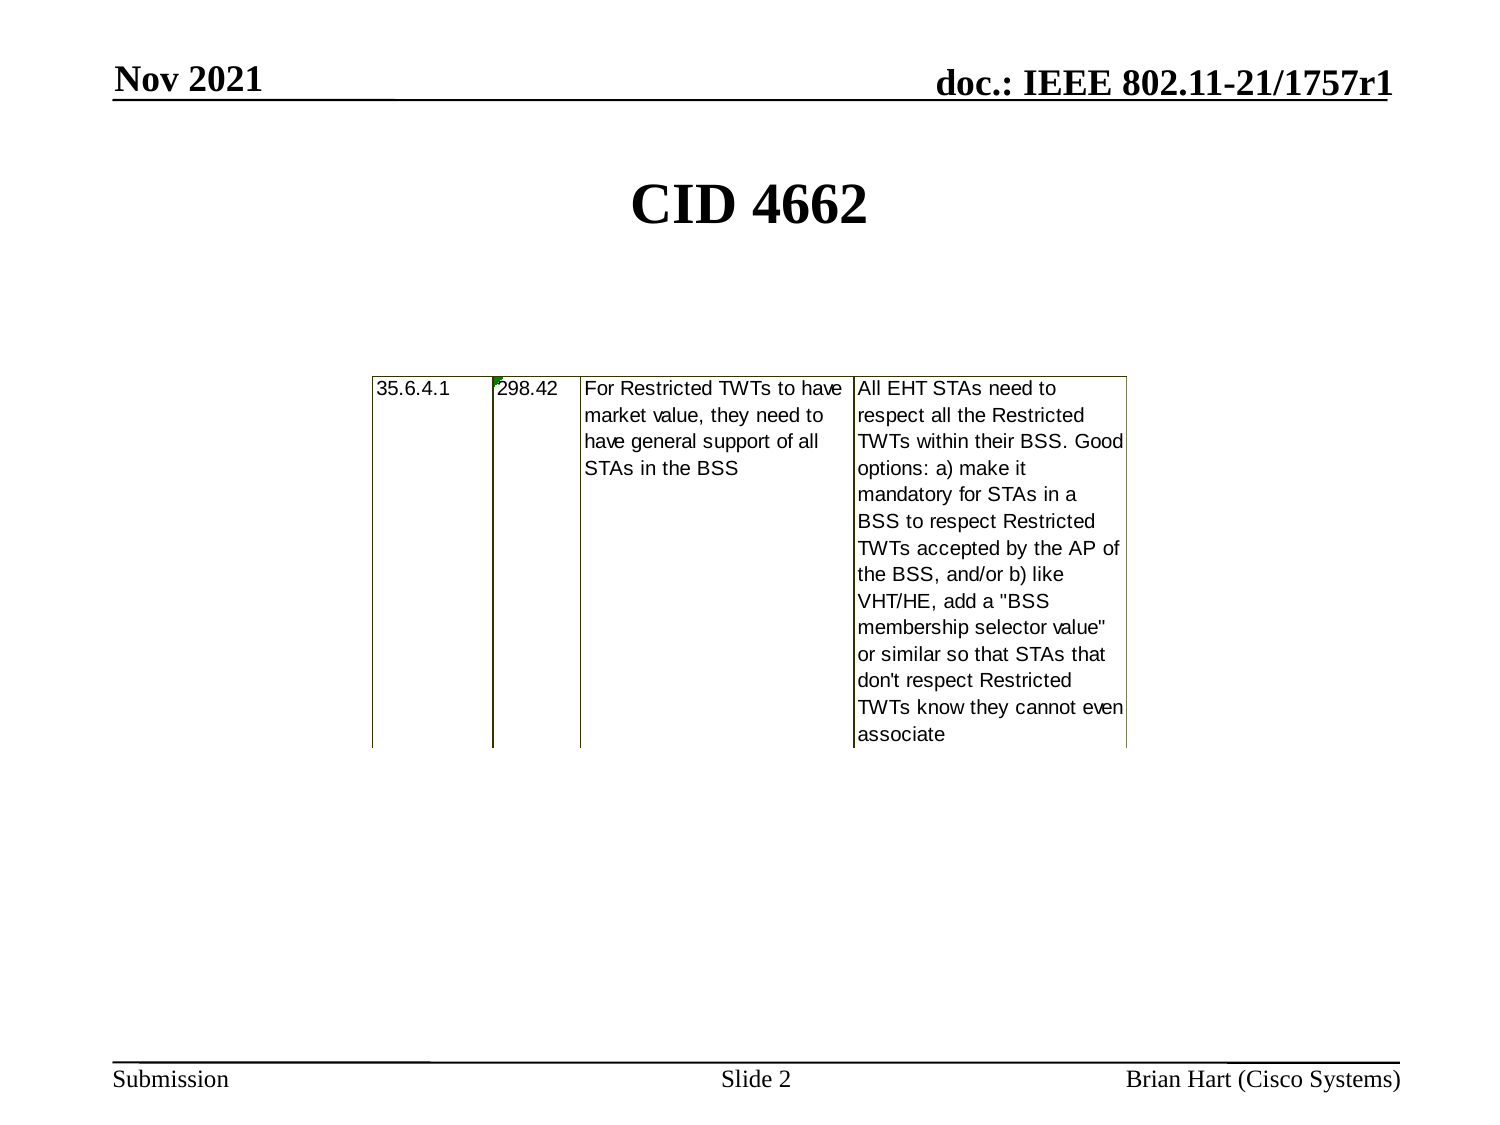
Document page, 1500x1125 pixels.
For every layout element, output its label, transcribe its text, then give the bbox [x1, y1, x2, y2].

slide_number Slide 2 [712, 1061, 800, 1123]
footer Brian Hart (Cisco Systems) [878, 1061, 1402, 1093]
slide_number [114, 54, 423, 100]
title CID 4662 [112, 112, 1388, 288]
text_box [371, 375, 1129, 750]
